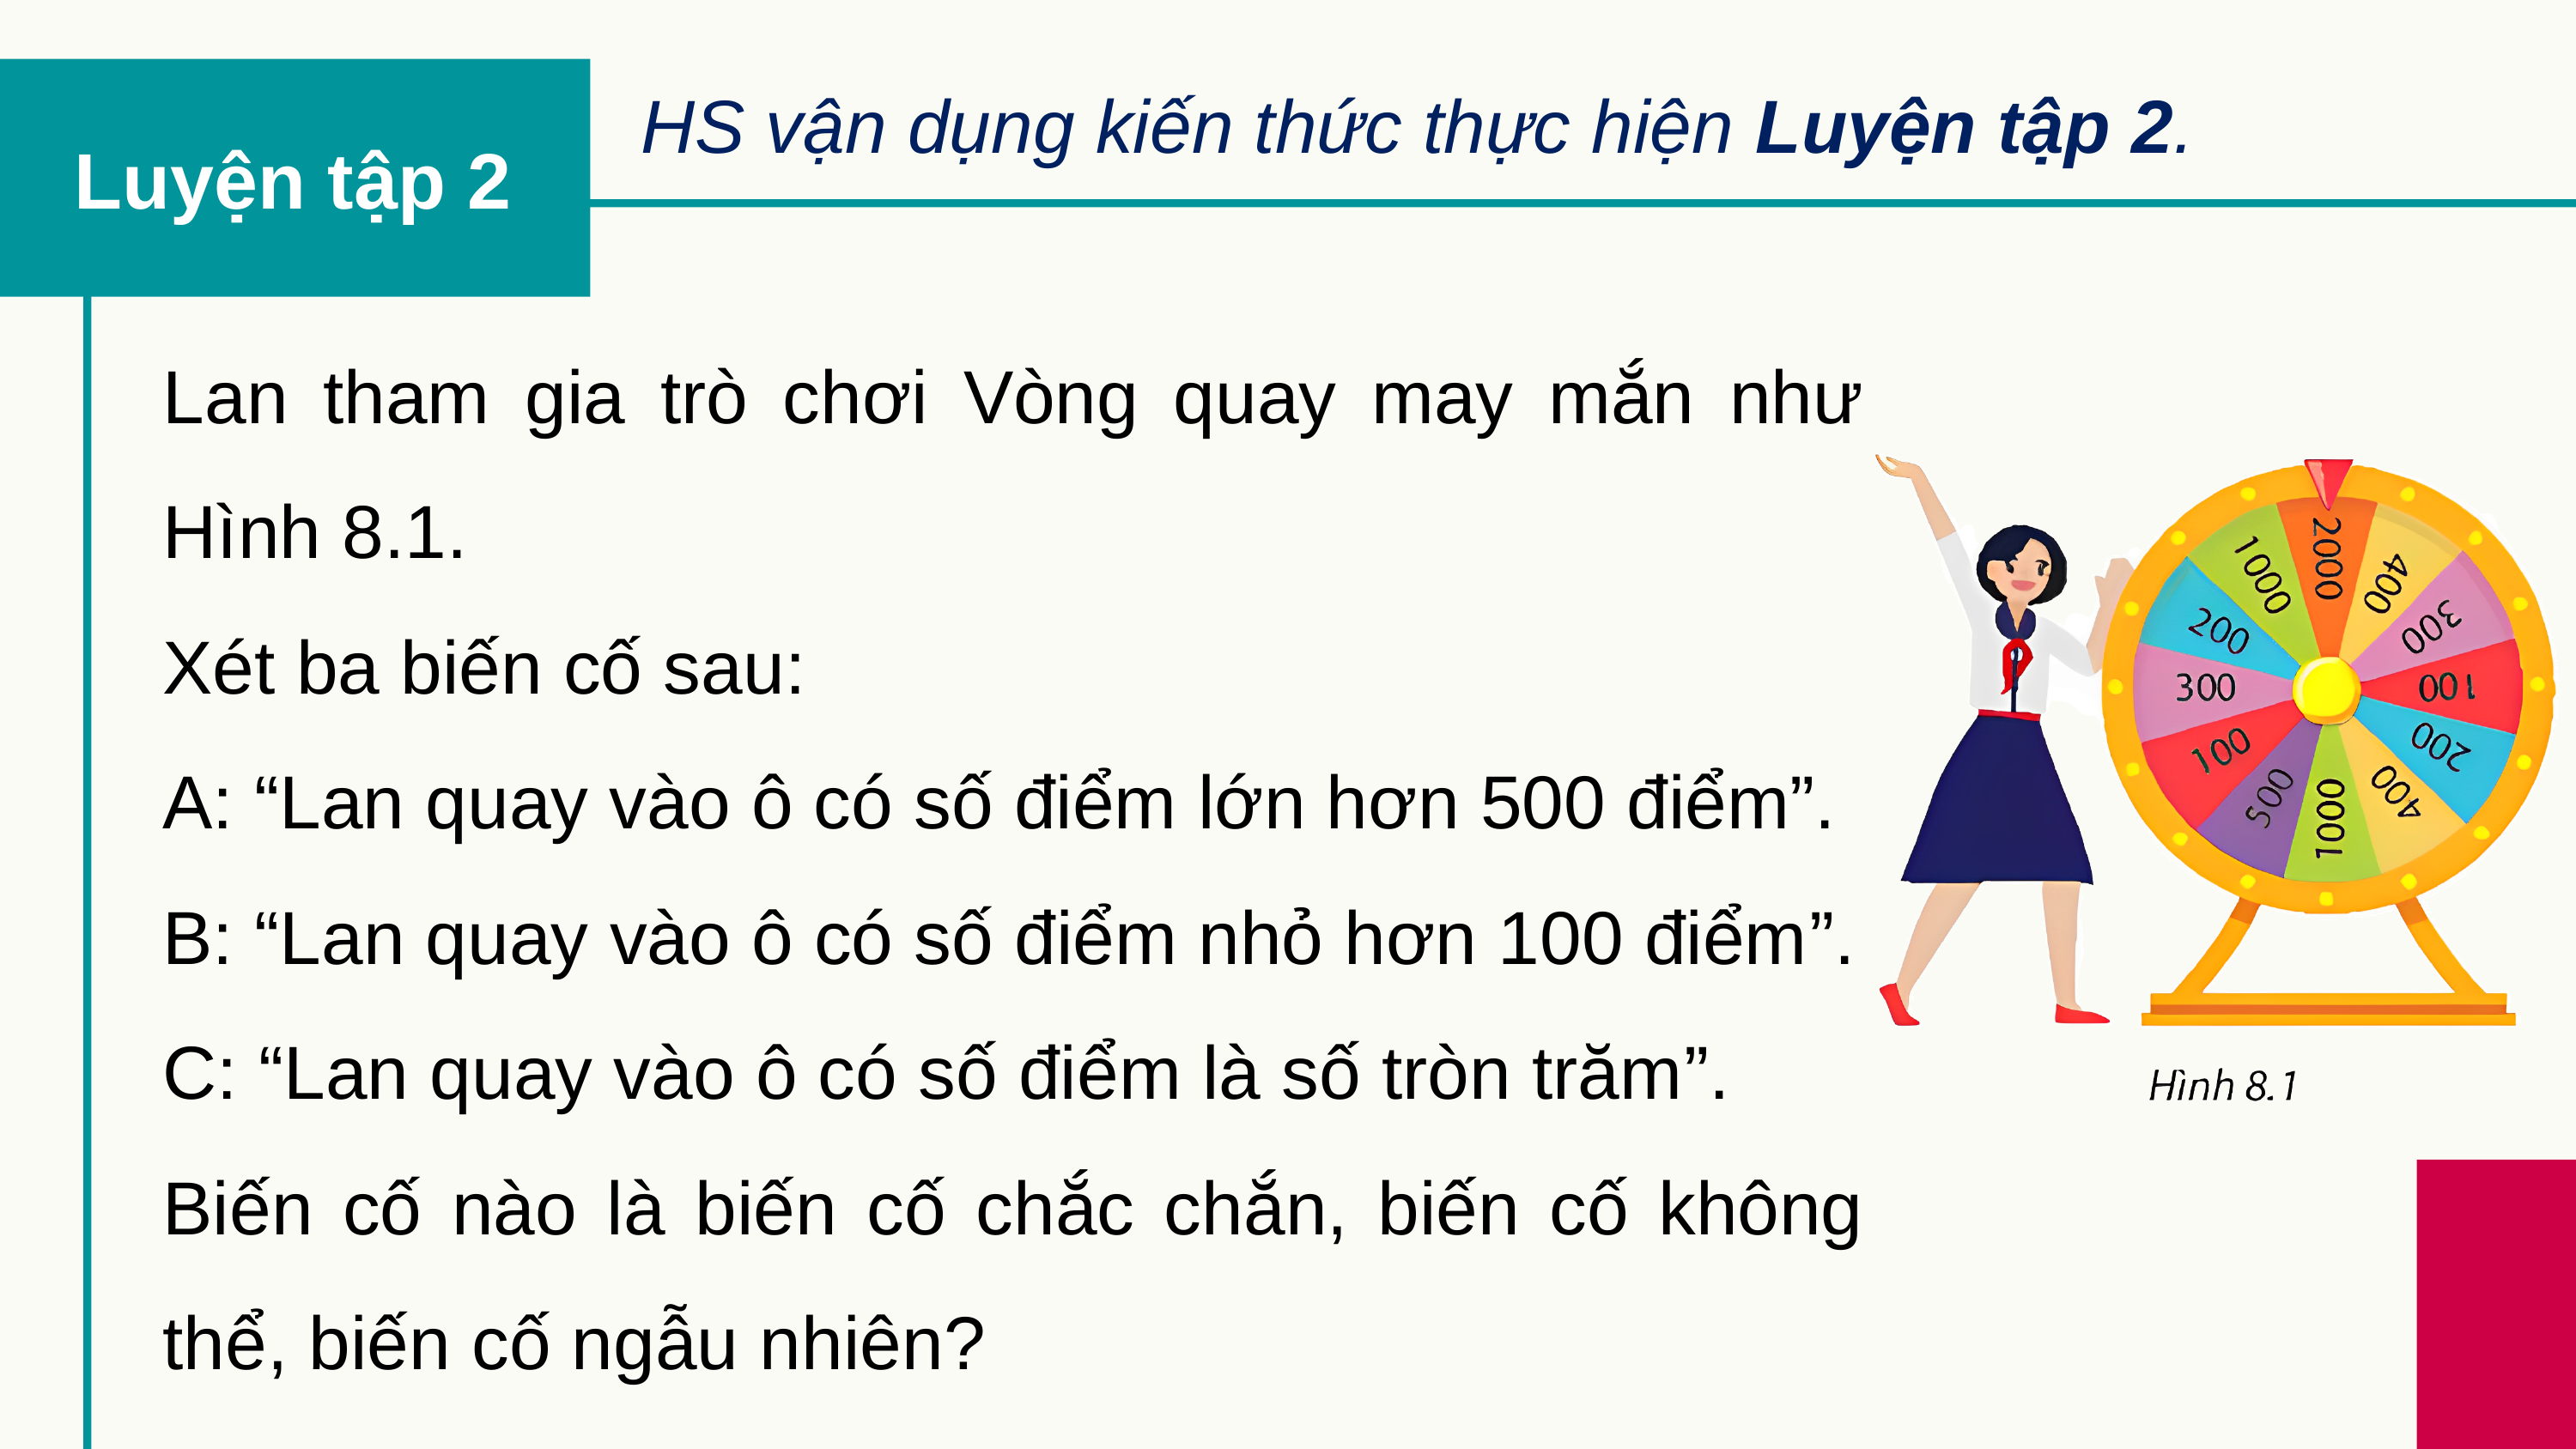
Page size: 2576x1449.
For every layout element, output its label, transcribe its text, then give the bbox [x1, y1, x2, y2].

text_box Luyện tập 2 [23, 124, 563, 231]
text_box HS vận dụng kiến thức thực hiện Luyện tập 2. [628, 71, 2208, 175]
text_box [82, 198, 2576, 1449]
text_box [0, 58, 591, 297]
picture [1850, 415, 2576, 1135]
